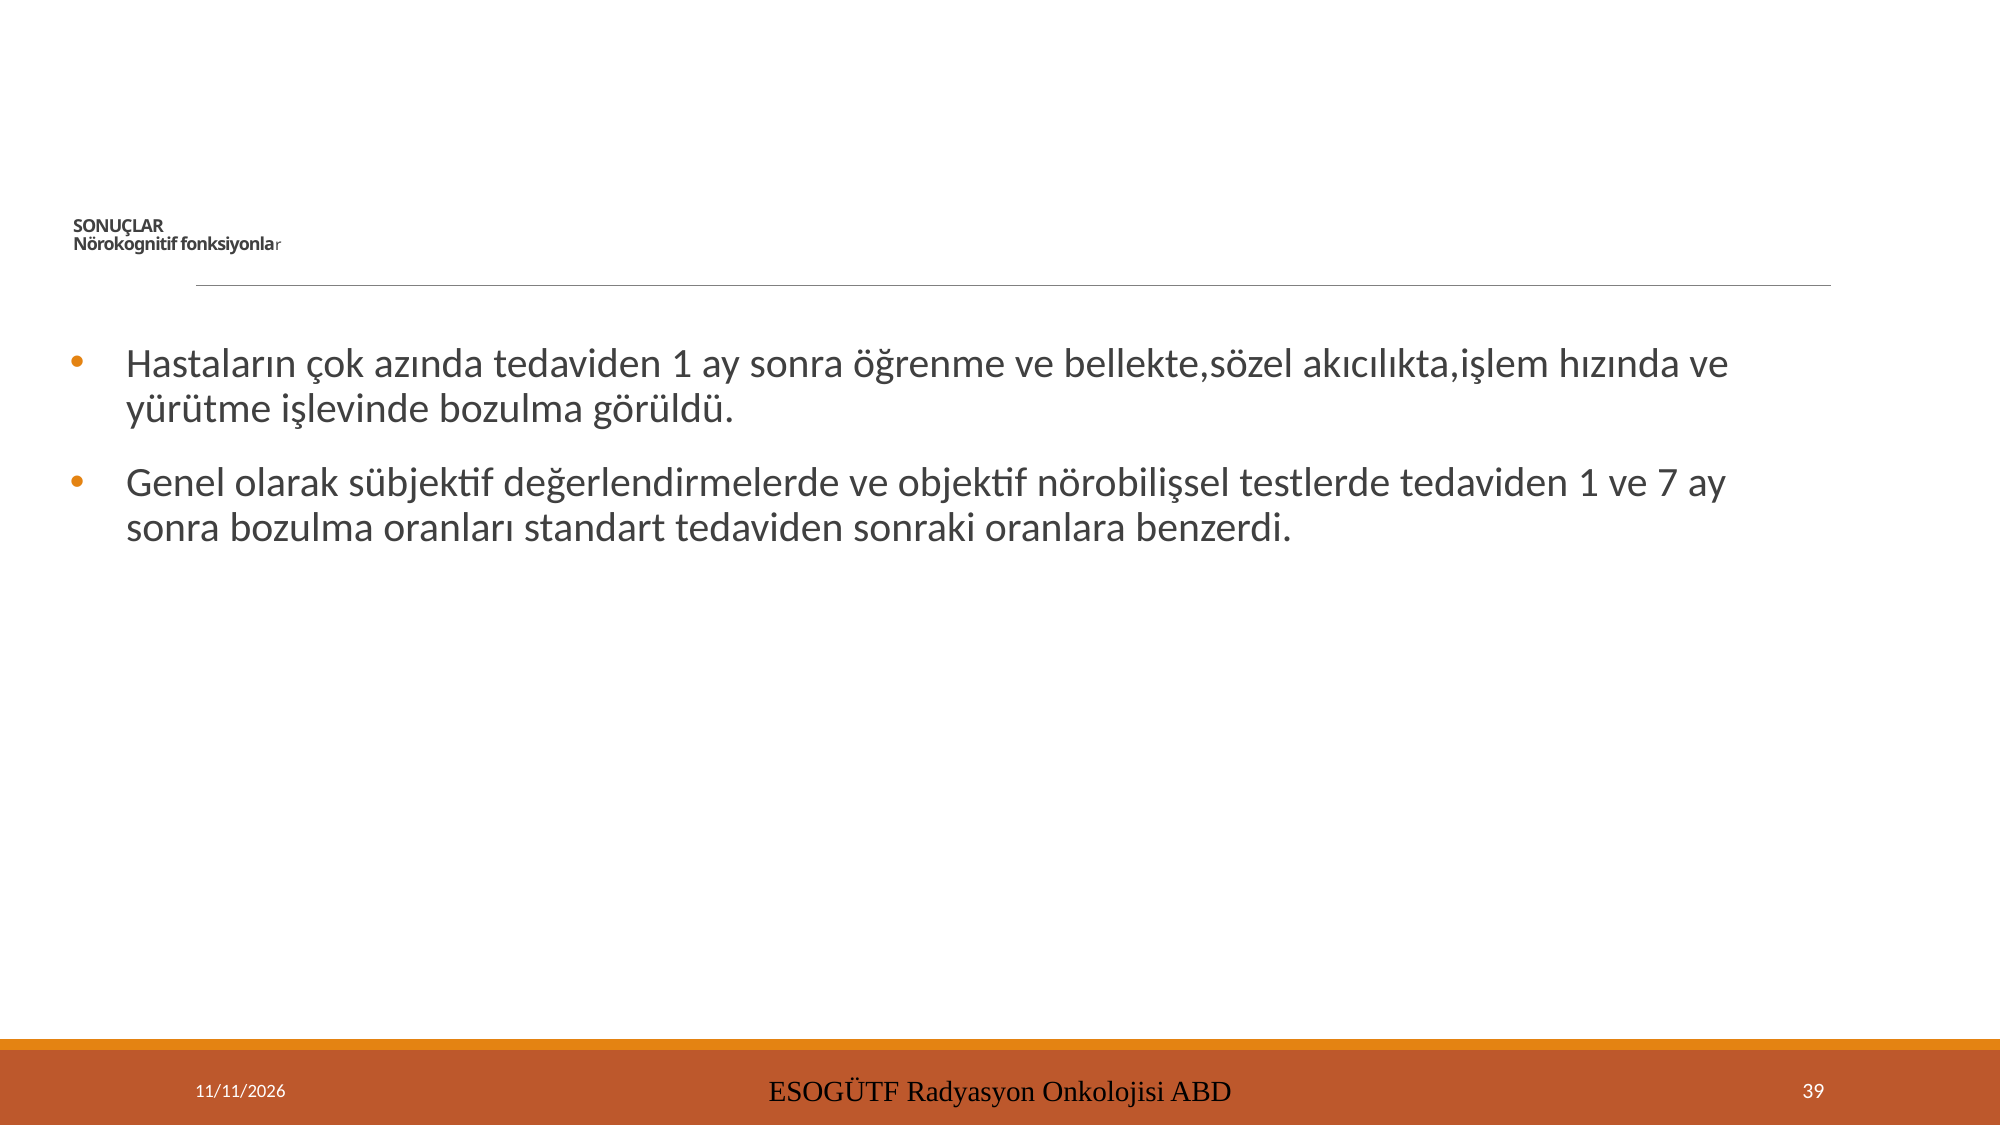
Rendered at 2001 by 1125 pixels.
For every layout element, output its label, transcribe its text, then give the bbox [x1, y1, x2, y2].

slide_number 39 [1624, 1059, 1840, 1120]
title SONUÇLAR Nörokognitif fonksiyonlar [58, 209, 1803, 281]
footer ESOGÜTF Radyasyon Onkolojisi ABD [604, 1059, 1396, 1120]
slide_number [180, 1059, 586, 1120]
list Hastaların çok azında tedaviden 1 ay sonra öğrenme ve bellekte,sözel akıcılıkta,işlem hızında ve yürütme işlevinde bozulma görüldü. Genel olarak sübjektif değerlendirmelerde ve objektif nörobilişsel testlerde tedaviden 1 ve 7 ay sonra bozulma oranları standart tedaviden sonraki oranlara benzerdi. [69, 334, 1794, 1125]
